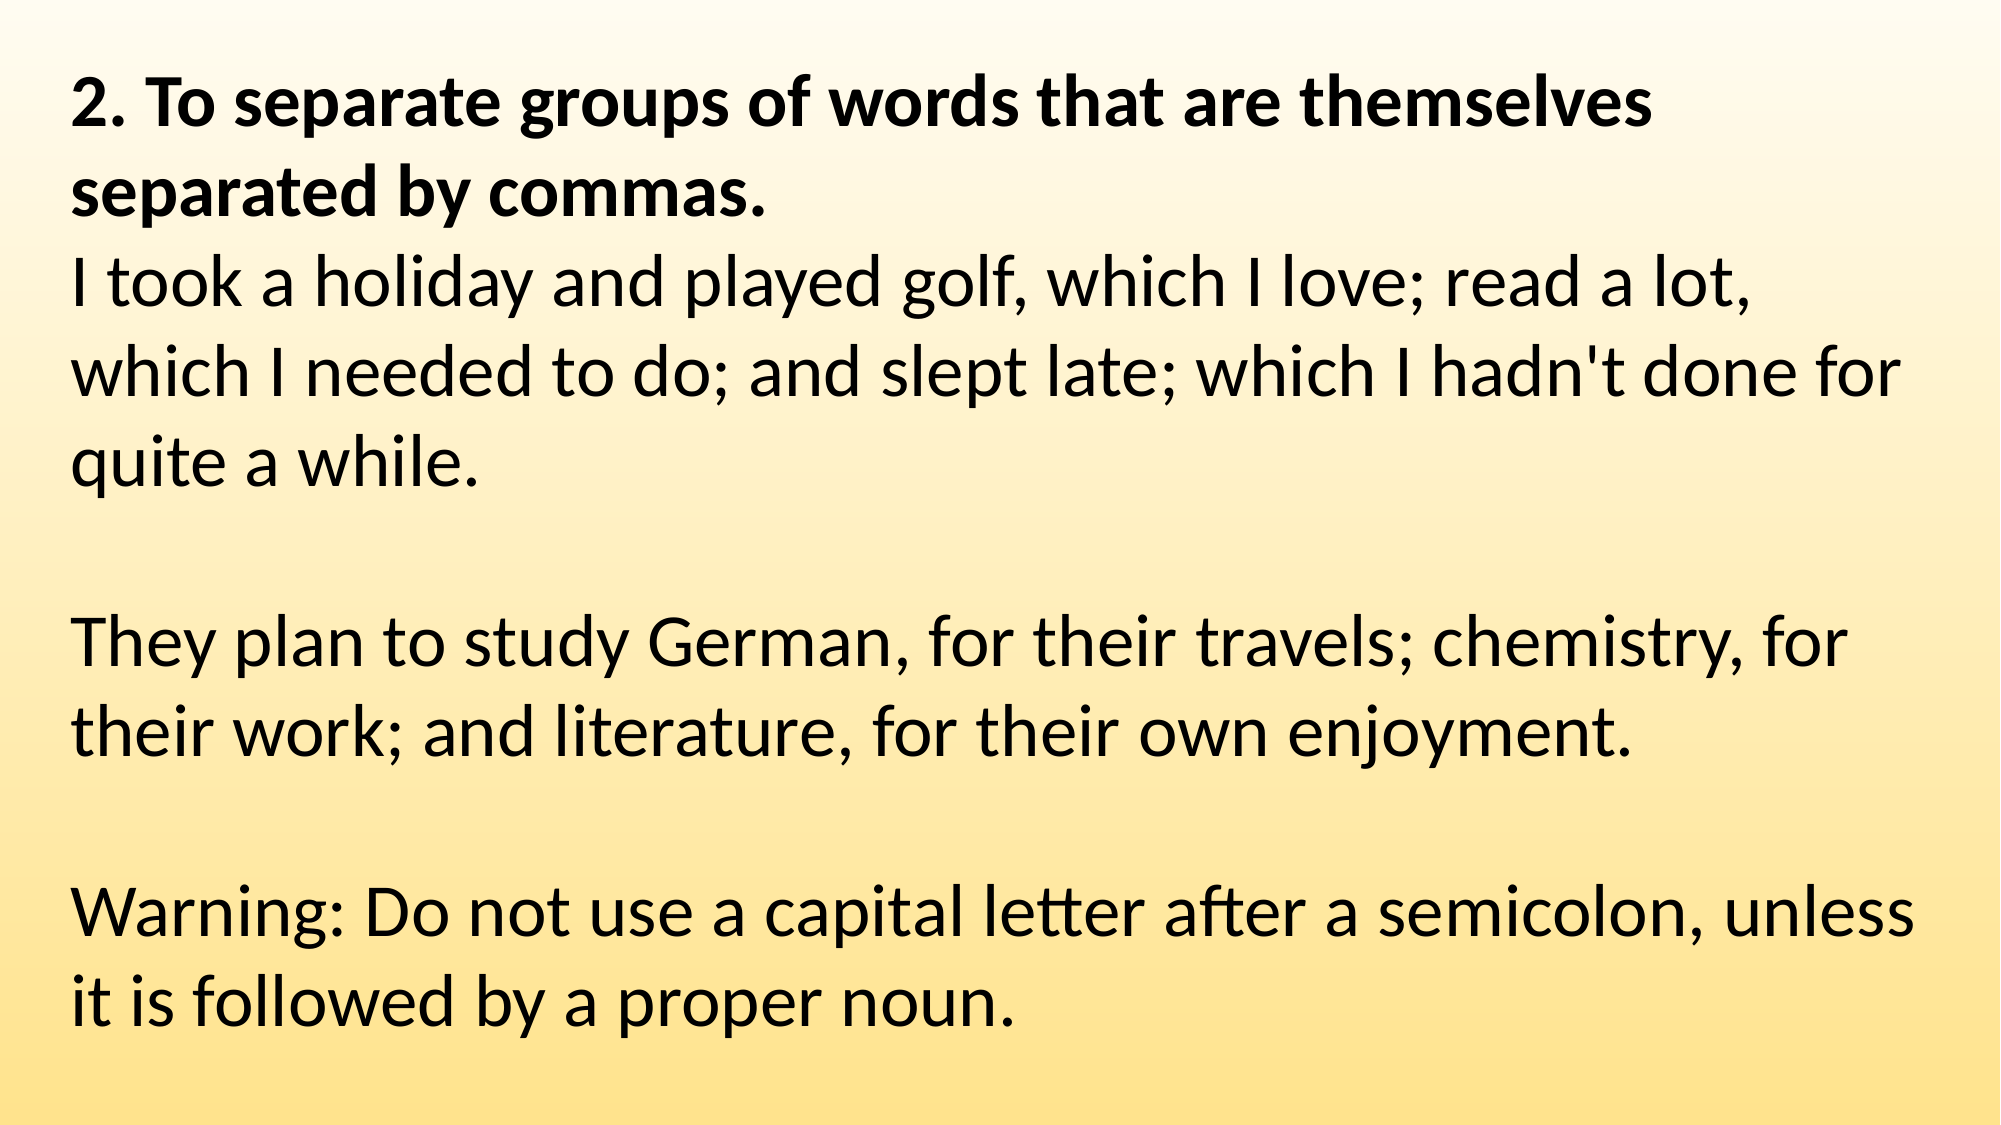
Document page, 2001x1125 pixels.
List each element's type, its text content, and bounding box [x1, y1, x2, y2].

text_box 2. To separate groups of words that are themselves separated by commas. I took a holiday and played golf, which I love; read a lot, which I needed to do; and slept late; which I hadn't done for quite a while. They plan to study German, for their travels; chemistry, for their work; and literature, for their own enjoyment. Warning: Do not use a capital letter after a semicolon, unless it is followed by a proper noun. [55, 44, 1940, 1050]
